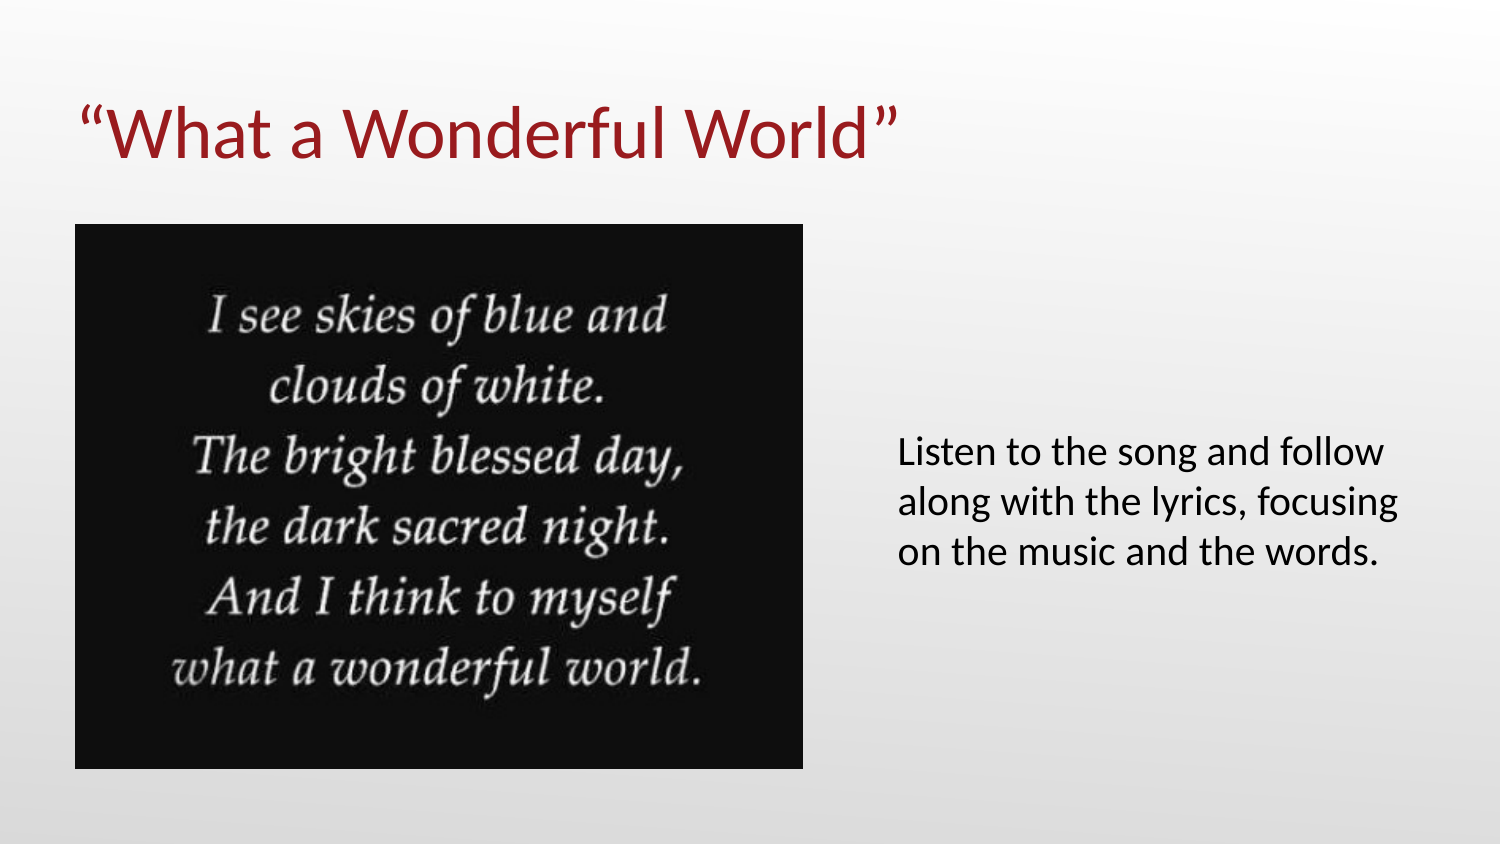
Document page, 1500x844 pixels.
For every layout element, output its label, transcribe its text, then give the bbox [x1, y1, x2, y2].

title “What a Wonderful World” [75, 32, 1425, 174]
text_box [74, 223, 804, 770]
list Listen to the song and follow along with the lyrics, focusing on the music and the words. [845, 416, 1425, 603]
